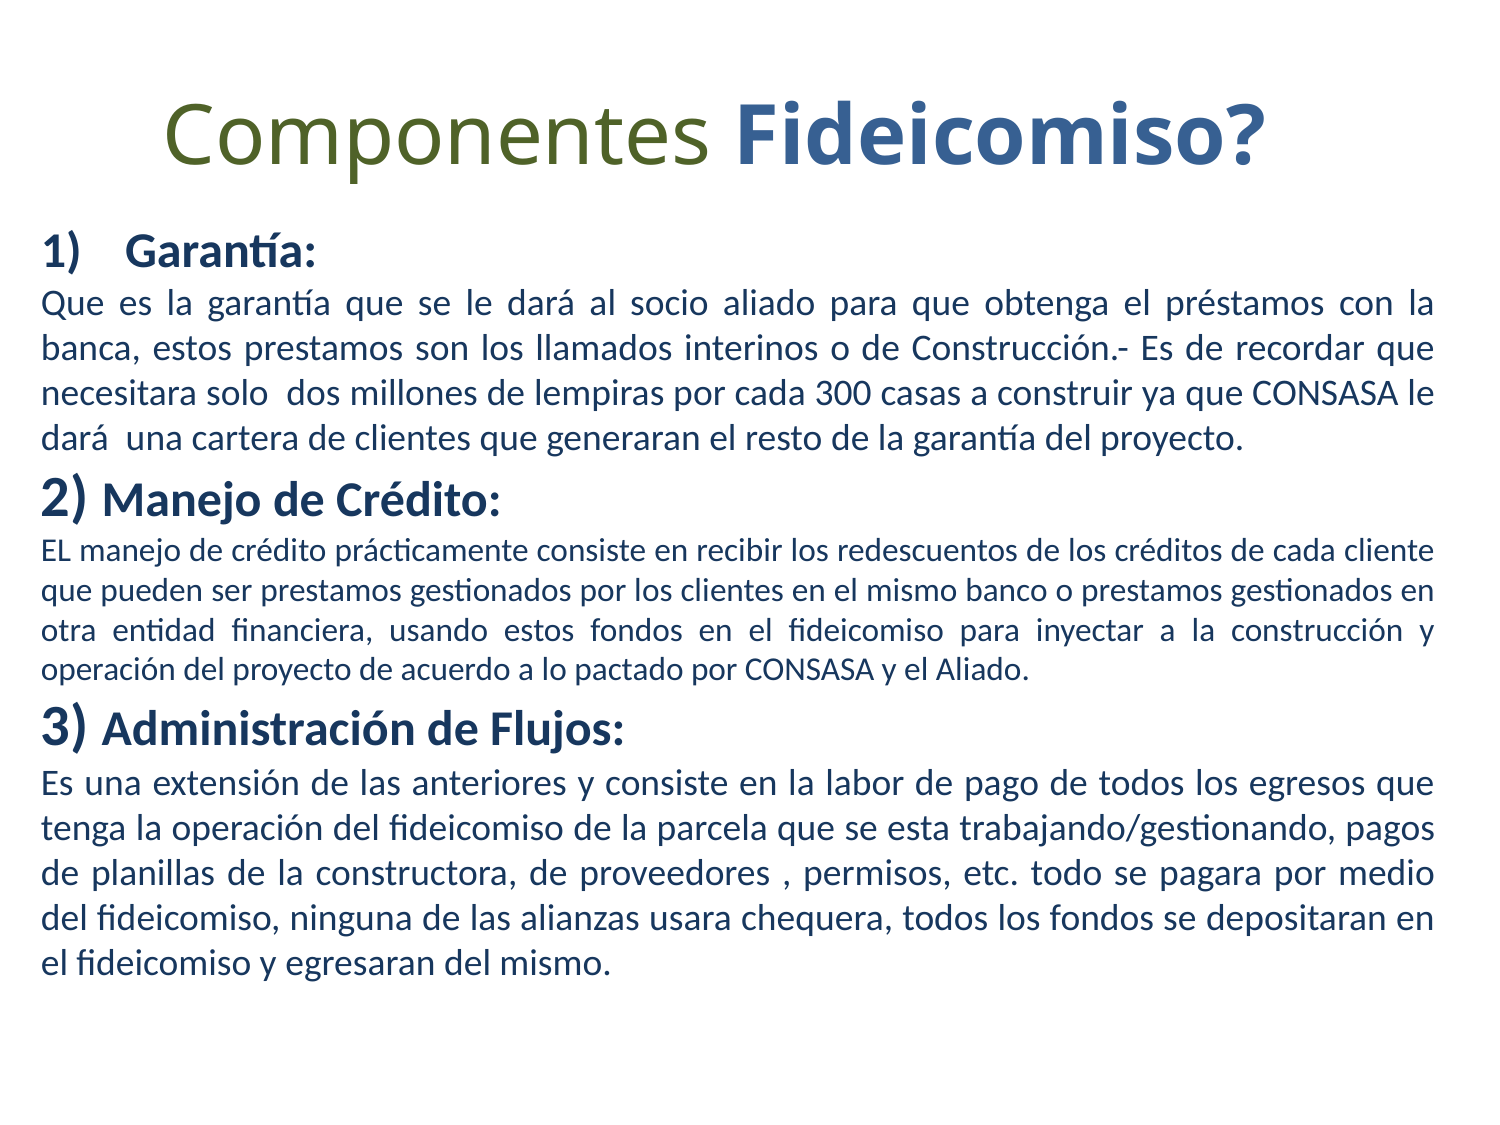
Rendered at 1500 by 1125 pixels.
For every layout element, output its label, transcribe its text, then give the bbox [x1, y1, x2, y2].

text_box Componentes Fideicomiso? [147, 73, 1303, 189]
text_box Garantía: Que es la garantía que se le dará al socio aliado para que obtenga el préstamos con la banca, estos prestamos son los llamados interinos o de Construcción.- Es de recordar que necesitara solo dos millones de lempiras por cada 300 casas a construir ya que CONSASA le dará una cartera de clientes que generaran el resto de la garantía del proyecto. 2) Manejo de Crédito: EL manejo de crédito prácticamente consiste en recibir los redescuentos de los créditos de cada cliente que pueden ser prestamos gestionados por los clientes en el mismo banco o prestamos gestionados en otra entidad financiera, usando estos fondos en el fideicomiso para inyectar a la construcción y operación del proyecto de acuerdo a lo pactado por CONSASA y el Aliado. 3) Administración de Flujos: Es una extensión de las anteriores y consiste en la labor de pago de todos los egresos que tenga la operación del fideicomiso de la parcela que se esta trabajando/gestionando, pagos de planillas de la constructora, de proveedores , permisos, etc. todo se pagara por medio del fideicomiso, ninguna de las alianzas usara chequera, todos los fondos se depositaran en el fideicomiso y egresaran del mismo. [25, 210, 1452, 990]
